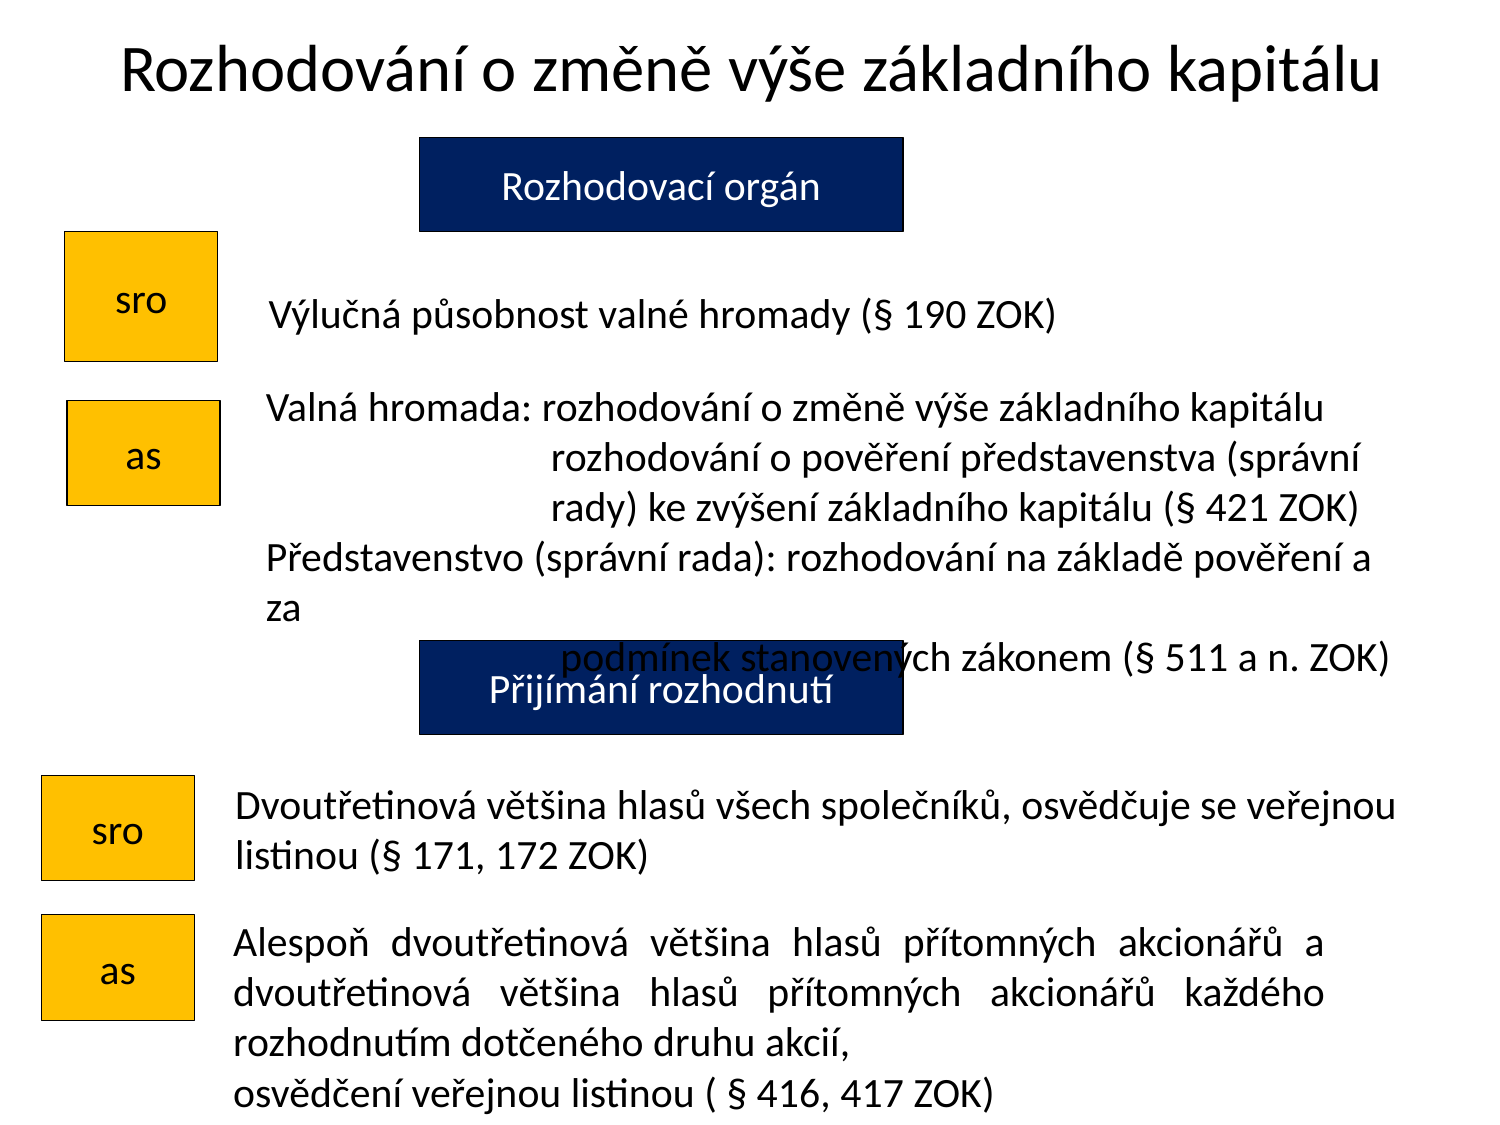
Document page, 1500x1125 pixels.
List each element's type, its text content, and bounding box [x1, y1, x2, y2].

text_box Výlučná působnost valné hromady (§ 190 ZOK) [253, 278, 1435, 344]
text_box Přijímání rozhodnutí [417, 638, 905, 736]
text_box as [39, 913, 196, 1023]
text_box Rozhodování o změně výše základního kapitálu [76, 19, 1427, 111]
text_box Alespoň dvoutřetinová většina hlasů přítomných akcionářů a dvoutřetinová většina hlasů přítomných akcionářů každého rozhodnutím dotčeného druhu akcií, osvědčení veřejnou listinou ( § 416, 417 ZOK) [218, 907, 1341, 1123]
text_box sro [63, 230, 220, 363]
text_box Valná hromada: rozhodování o změně výše základního kapitálu rozhodování o pověření představenstva (správní rady) ke zvýšení základního kapitálu (§ 421 ZOK) Představenstvo (správní rada): rozhodování na základě pověření a za podmínek stanovených zákonem (§ 511 a n. ZOK) [251, 372, 1432, 638]
text_box as [65, 398, 222, 508]
text_box sro [39, 773, 196, 883]
text_box Dvoutřetinová většina hlasů všech společníků, osvědčuje se veřejnou listinou (§ 171, 172 ZOK) [220, 770, 1470, 885]
text_box Rozhodovací orgán [417, 135, 905, 233]
